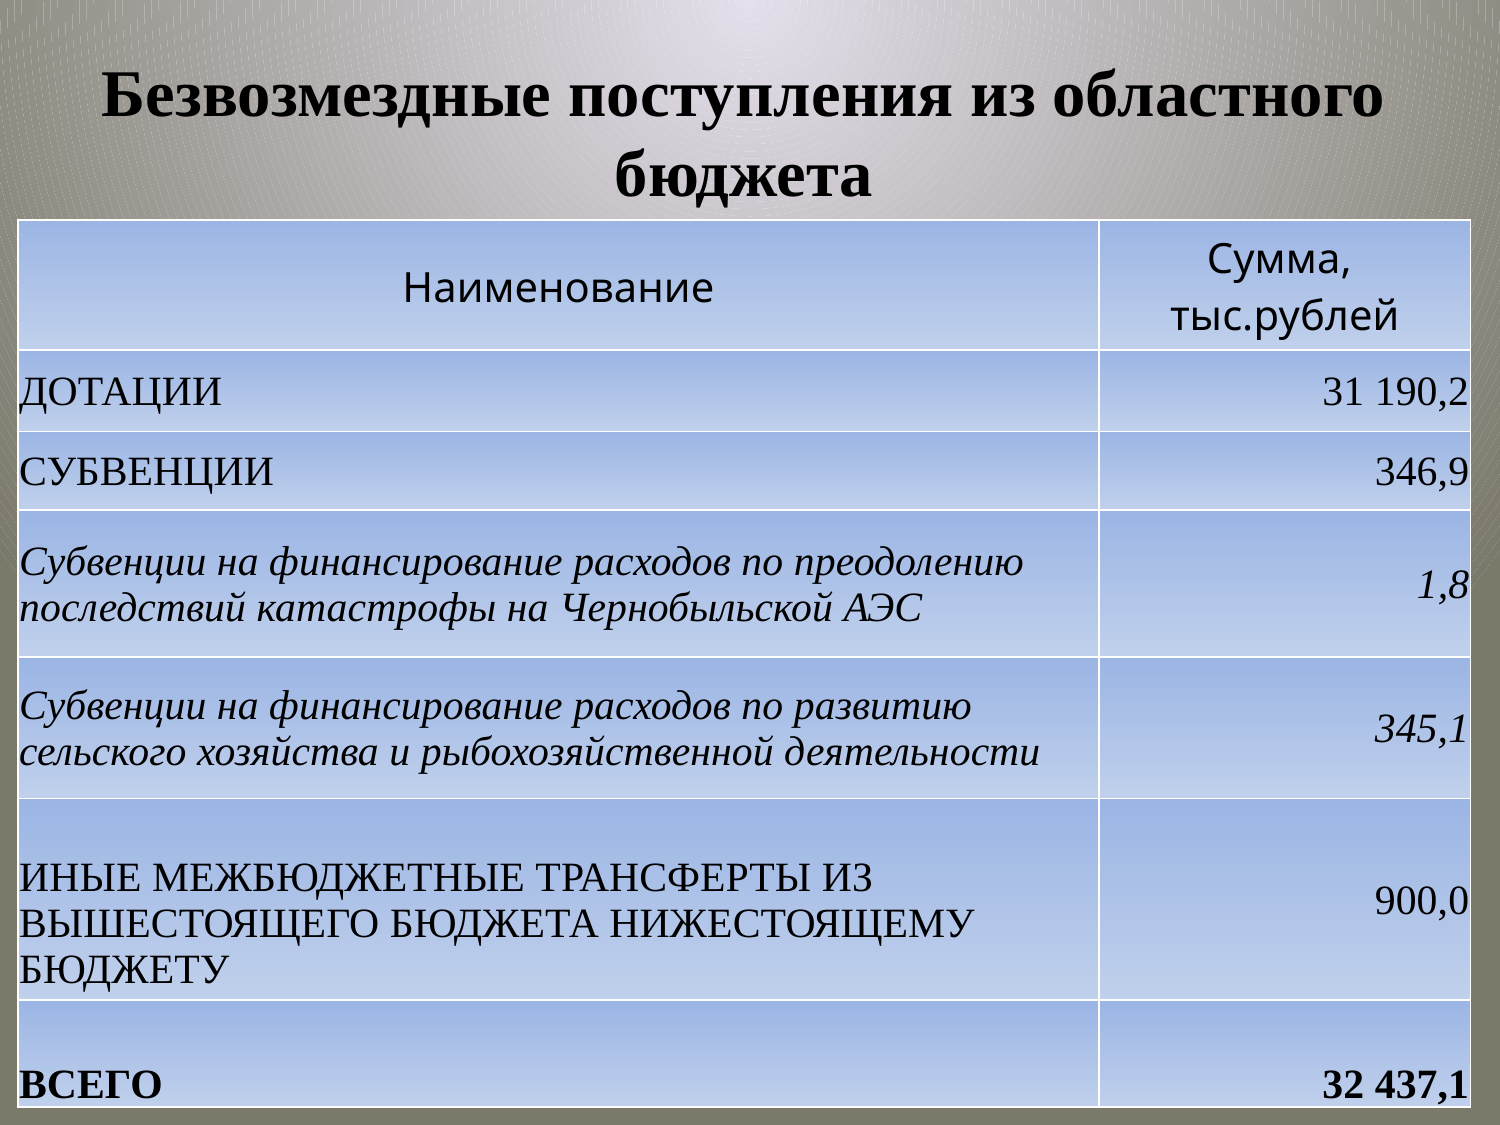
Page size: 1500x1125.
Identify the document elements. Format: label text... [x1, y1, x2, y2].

table_cell 346,9 [1100, 432, 1470, 509]
table_cell 31 190,2 [1100, 351, 1470, 431]
table_cell СУБВЕНЦИИ [19, 432, 1098, 509]
table_cell 900,0 [1100, 799, 1470, 999]
table_cell Субвенции на финансирование расходов по преодолению последствий катастрофы на Чернобыльской АЭС [19, 511, 1098, 656]
table_cell Субвенции на финансирование расходов по развитию сельского хозяйства и рыбохозяйственной деятельности [19, 658, 1098, 798]
table_cell 1,8 [1100, 511, 1470, 656]
table_cell ВСЕГО [19, 1001, 1098, 1106]
text_box Безвозмездные поступления из областного бюджета [41, 42, 1447, 219]
table_cell 345,1 [1100, 658, 1470, 798]
table_cell ДОТАЦИИ [19, 351, 1098, 431]
table_header Сумма, тыс.рублей [1100, 221, 1470, 349]
table_header Наименование [19, 221, 1098, 349]
table_cell ИНЫЕ МЕЖБЮДЖЕТНЫЕ ТРАНСФЕРТЫ ИЗ ВЫШЕСТОЯЩЕГО БЮДЖЕТА НИЖЕСТОЯЩЕМУ БЮДЖЕТУ [19, 799, 1098, 999]
table_cell 32 437,1 [1100, 1001, 1470, 1106]
